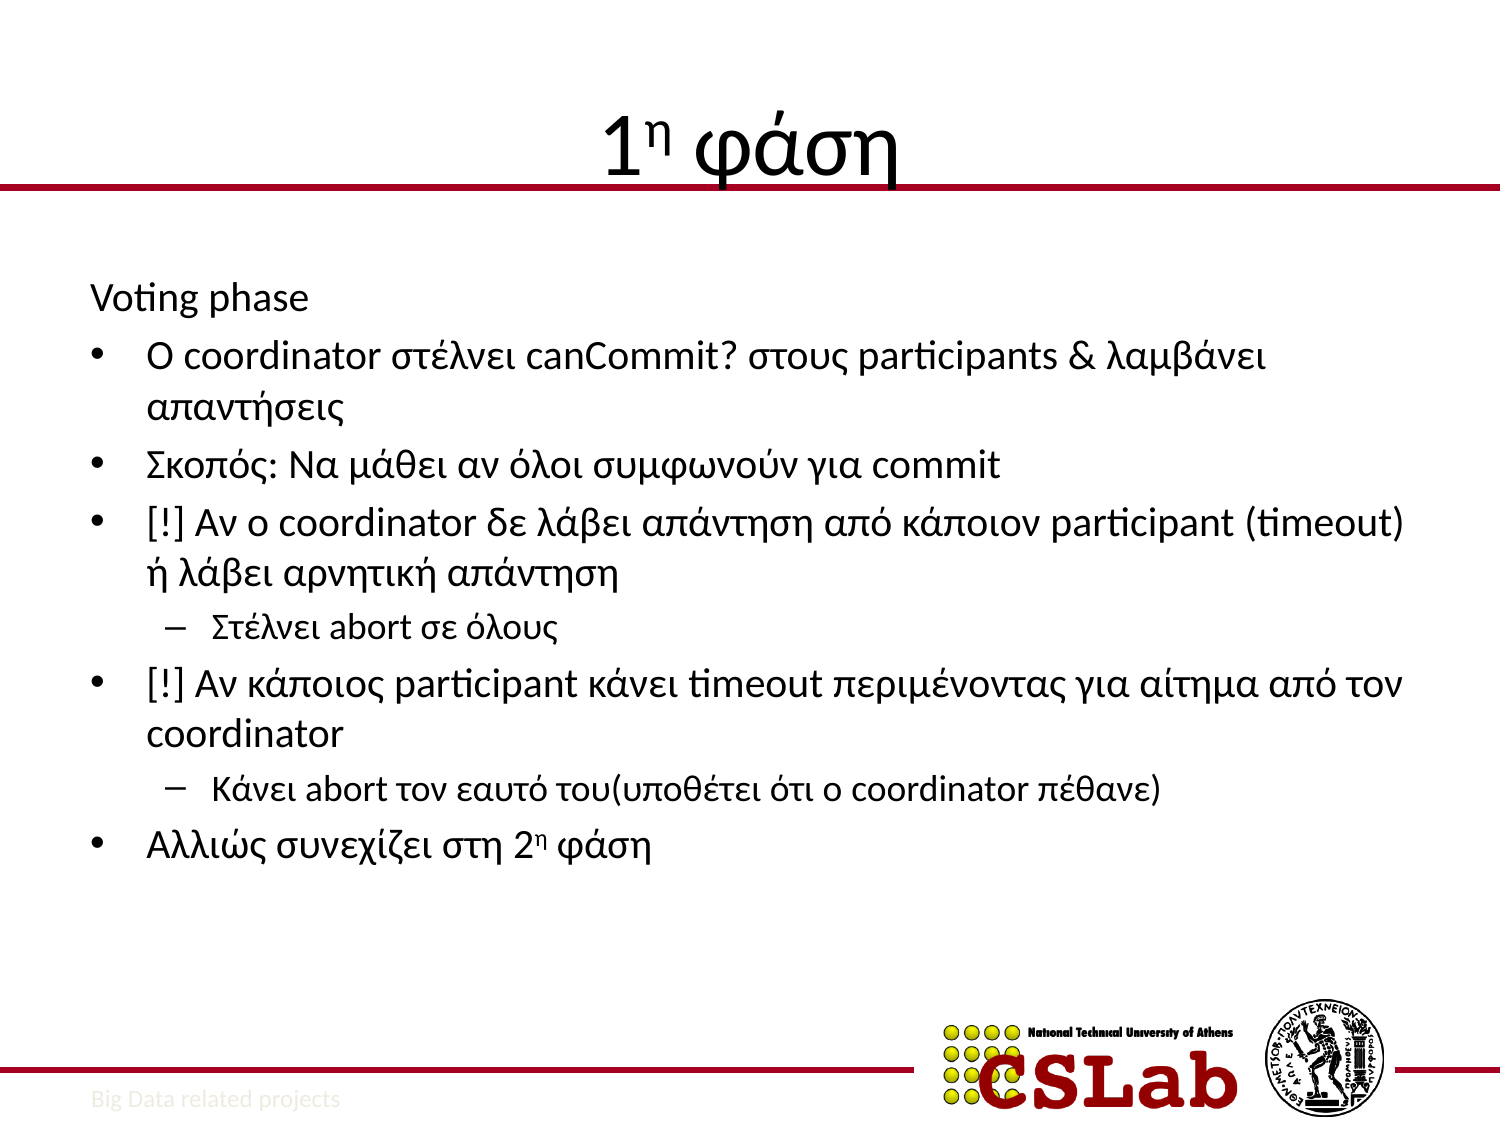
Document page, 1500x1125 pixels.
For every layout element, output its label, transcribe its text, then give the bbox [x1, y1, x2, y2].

picture [1265, 1006, 1384, 1117]
picture [937, 1022, 1243, 1118]
title 1η φάση [74, 44, 1426, 233]
list Voting phase Ο coordinator στέλνει canCommit? στους participants & λαμβάνει απαντήσεις Σκοπός: Να μάθει αν όλοι συμφωνούν για commit [!] Αν ο coordinator δε λάβει απάντηση από κάποιον participant (timeout) ή λάβει αρνητική απάντηση Στέλνει abort σε όλους [!] Αν κάποιος participant κάνει timeout περιμένοντας για αίτημα από τον coordinator Κάνει abort τον εαυτό του(υποθέτει ότι ο coordinator πέθανε) Αλλιώς συνεχίζει στη 2η φάση [74, 262, 1426, 1006]
